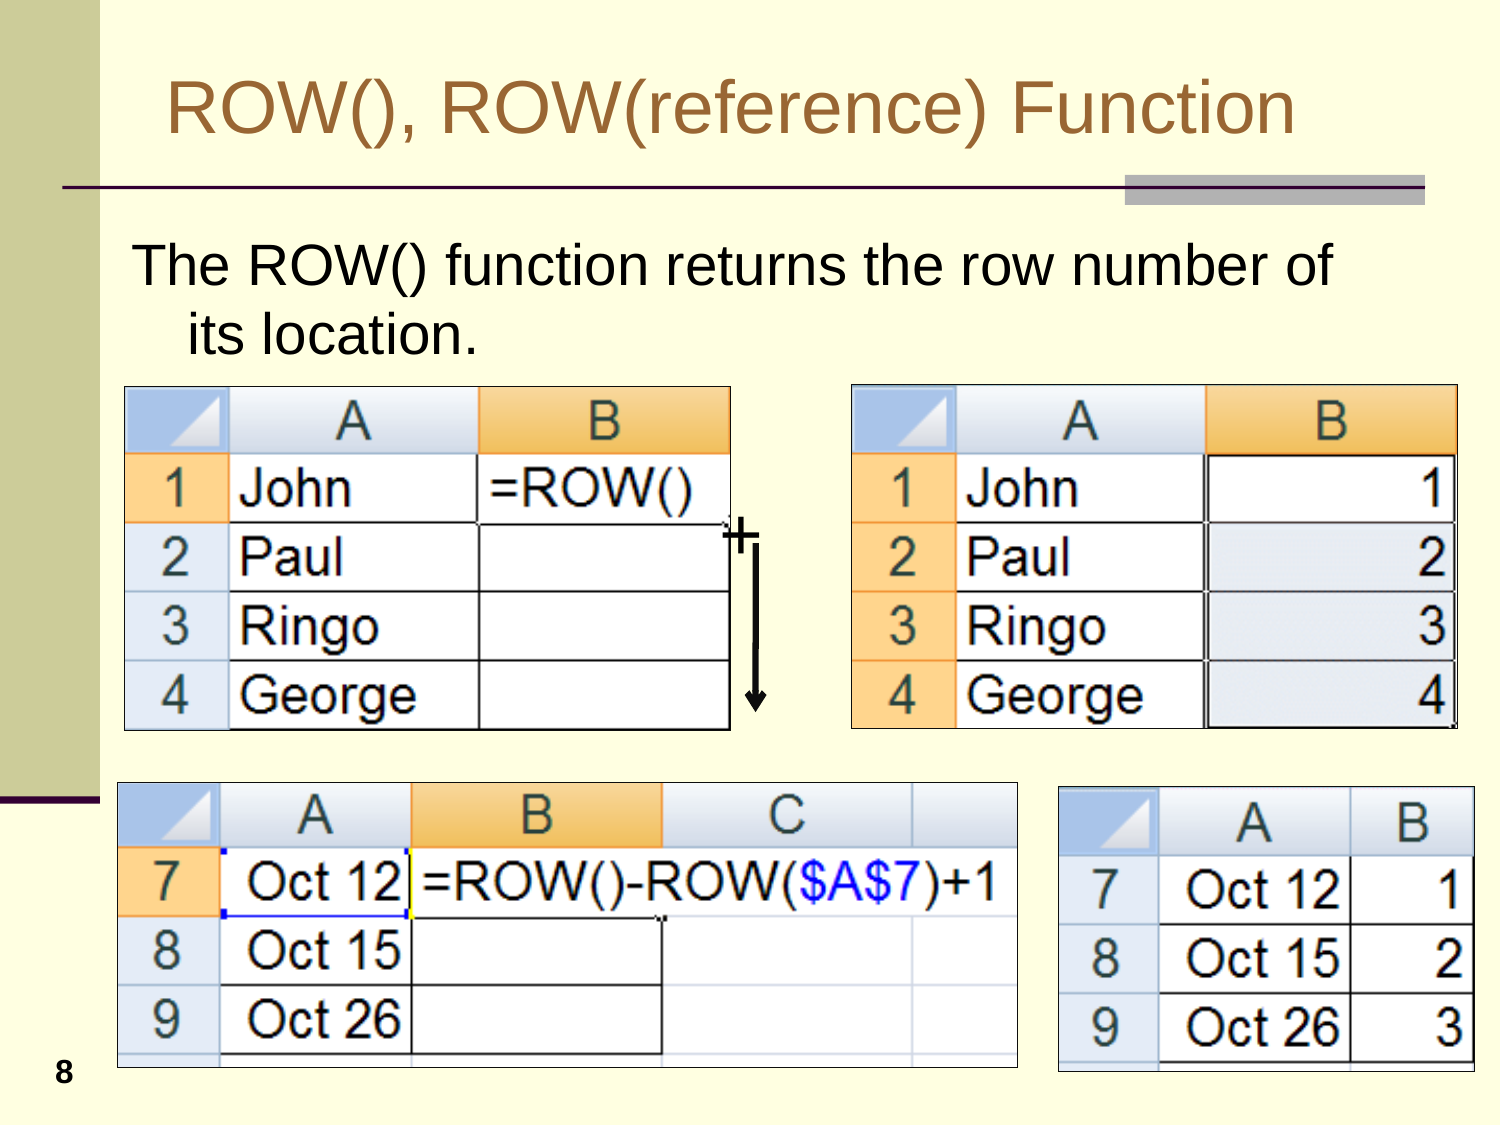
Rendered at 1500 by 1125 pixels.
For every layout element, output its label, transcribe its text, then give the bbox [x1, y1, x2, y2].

picture [851, 384, 1458, 729]
title ROW(), ROW(reference) Function [149, 45, 1426, 163]
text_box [123, 386, 775, 731]
picture [117, 782, 1018, 1068]
text_box The ROW() function returns the row number of its location. [116, 219, 1392, 416]
picture [1057, 785, 1475, 1072]
slide_number 8 [26, 1042, 103, 1094]
